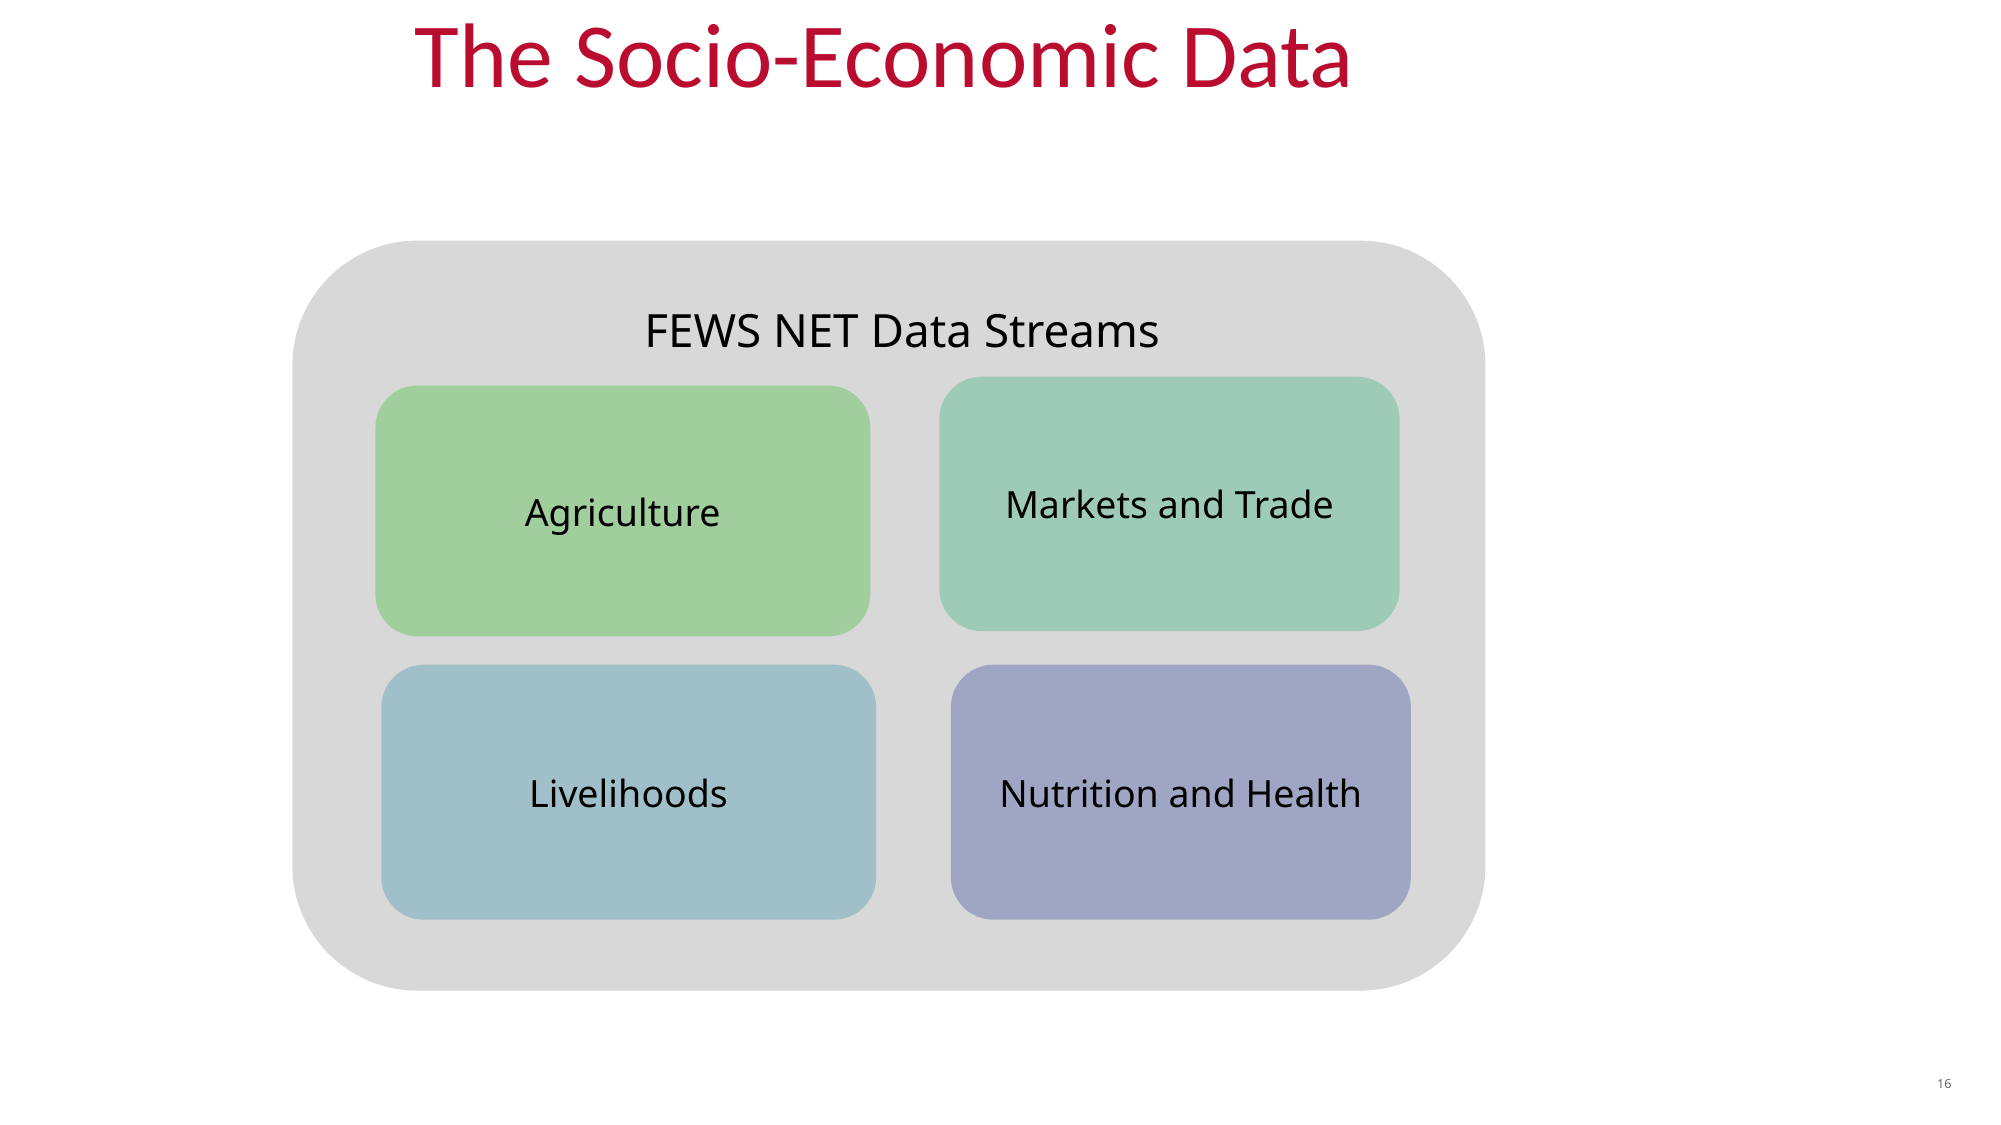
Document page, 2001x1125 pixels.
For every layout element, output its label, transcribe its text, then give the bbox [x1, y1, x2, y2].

text_box Markets and Trade [939, 376, 1400, 632]
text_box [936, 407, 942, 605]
text_box Agriculture [375, 385, 871, 637]
text_box FEWS NET Data Streams [410, 294, 1395, 386]
slide_number 16 [1500, 1069, 1967, 1100]
text_box Nutrition and Health [950, 664, 1411, 920]
title The Socio-Economic Data [400, 64, 2000, 225]
text_box [292, 240, 1486, 991]
text_box Livelihoods [381, 664, 877, 920]
text_box Anthropometric data Weight/height Weight/age Growth faltering Mortality Morbidity Health clinic attendance, etc. [998, 913, 1393, 922]
